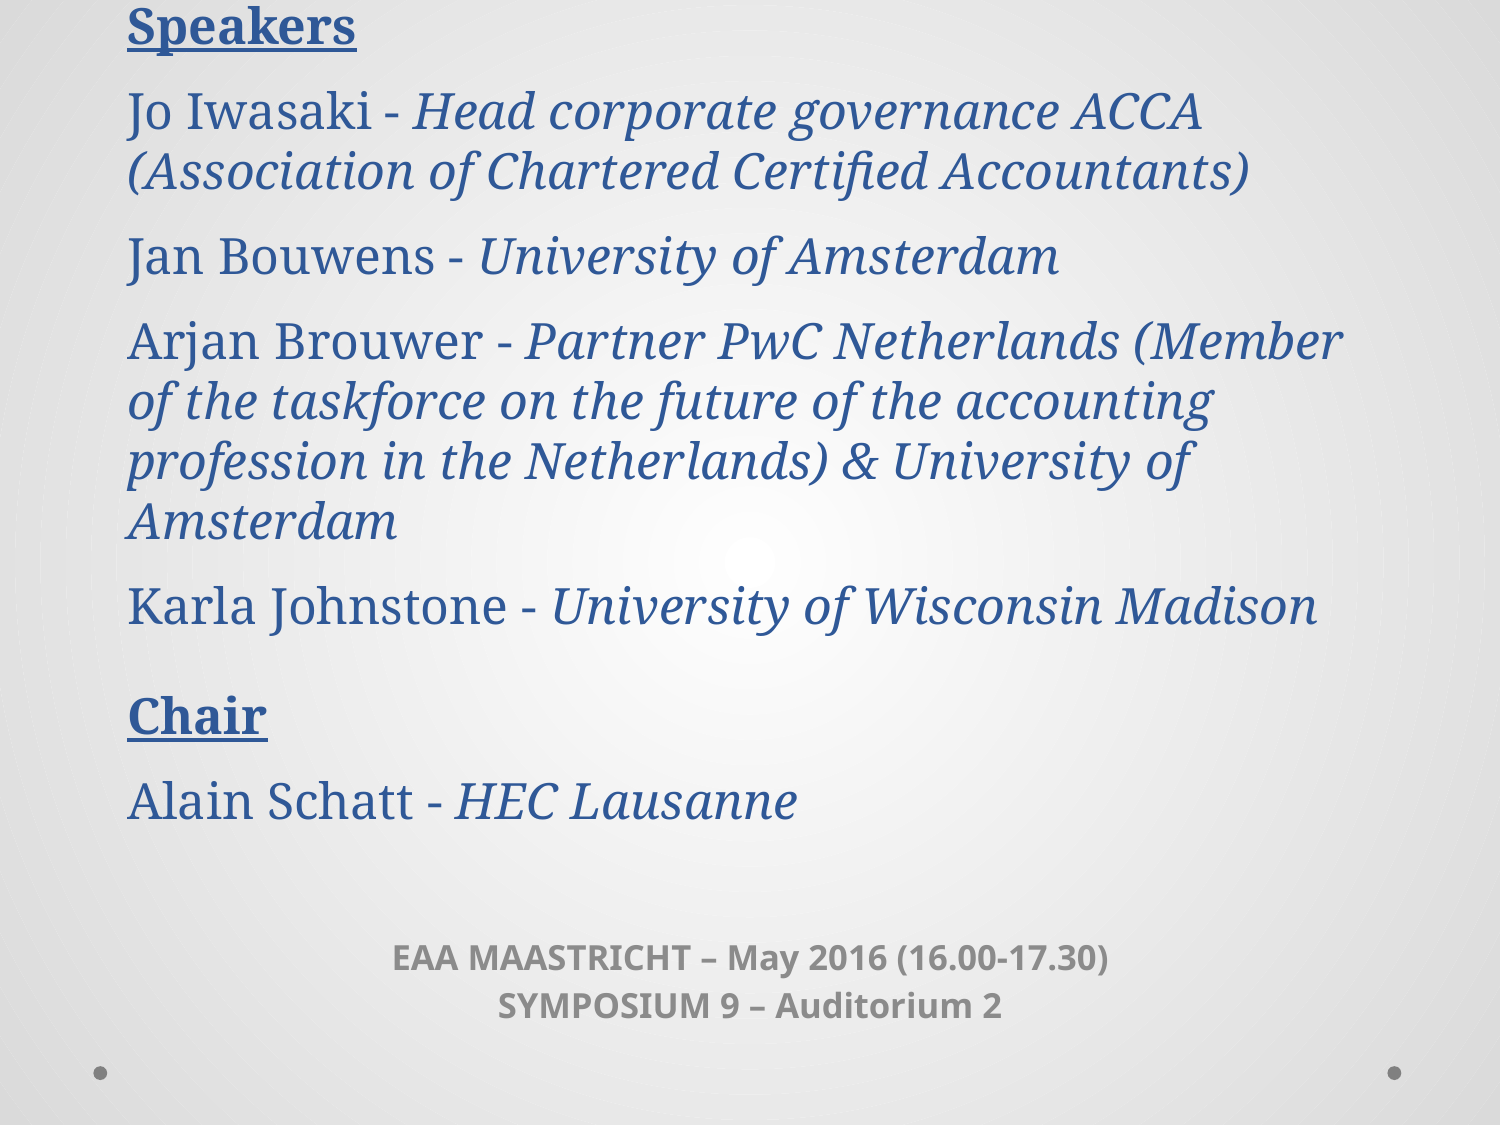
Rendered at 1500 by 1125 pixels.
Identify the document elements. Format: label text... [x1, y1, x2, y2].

subtitle EAA MAASTRICHT – May 2016 (16.00-17.30) SYMPOSIUM 9 – Auditorium 2 [225, 928, 1275, 1035]
title Speakers Jo Iwasaki - Head corporate governance ACCA (Association of Chartered Certified Accountants) Jan Bouwens - University of Amsterdam Arjan Brouwer - Partner PwC Netherlands (Member of the taskforce on the future of the accounting profession in the Netherlands) & University of Amsterdam Karla Johnstone - University of Wisconsin Madison Chair Alain Schatt - HEC Lausanne [112, 137, 1388, 838]
